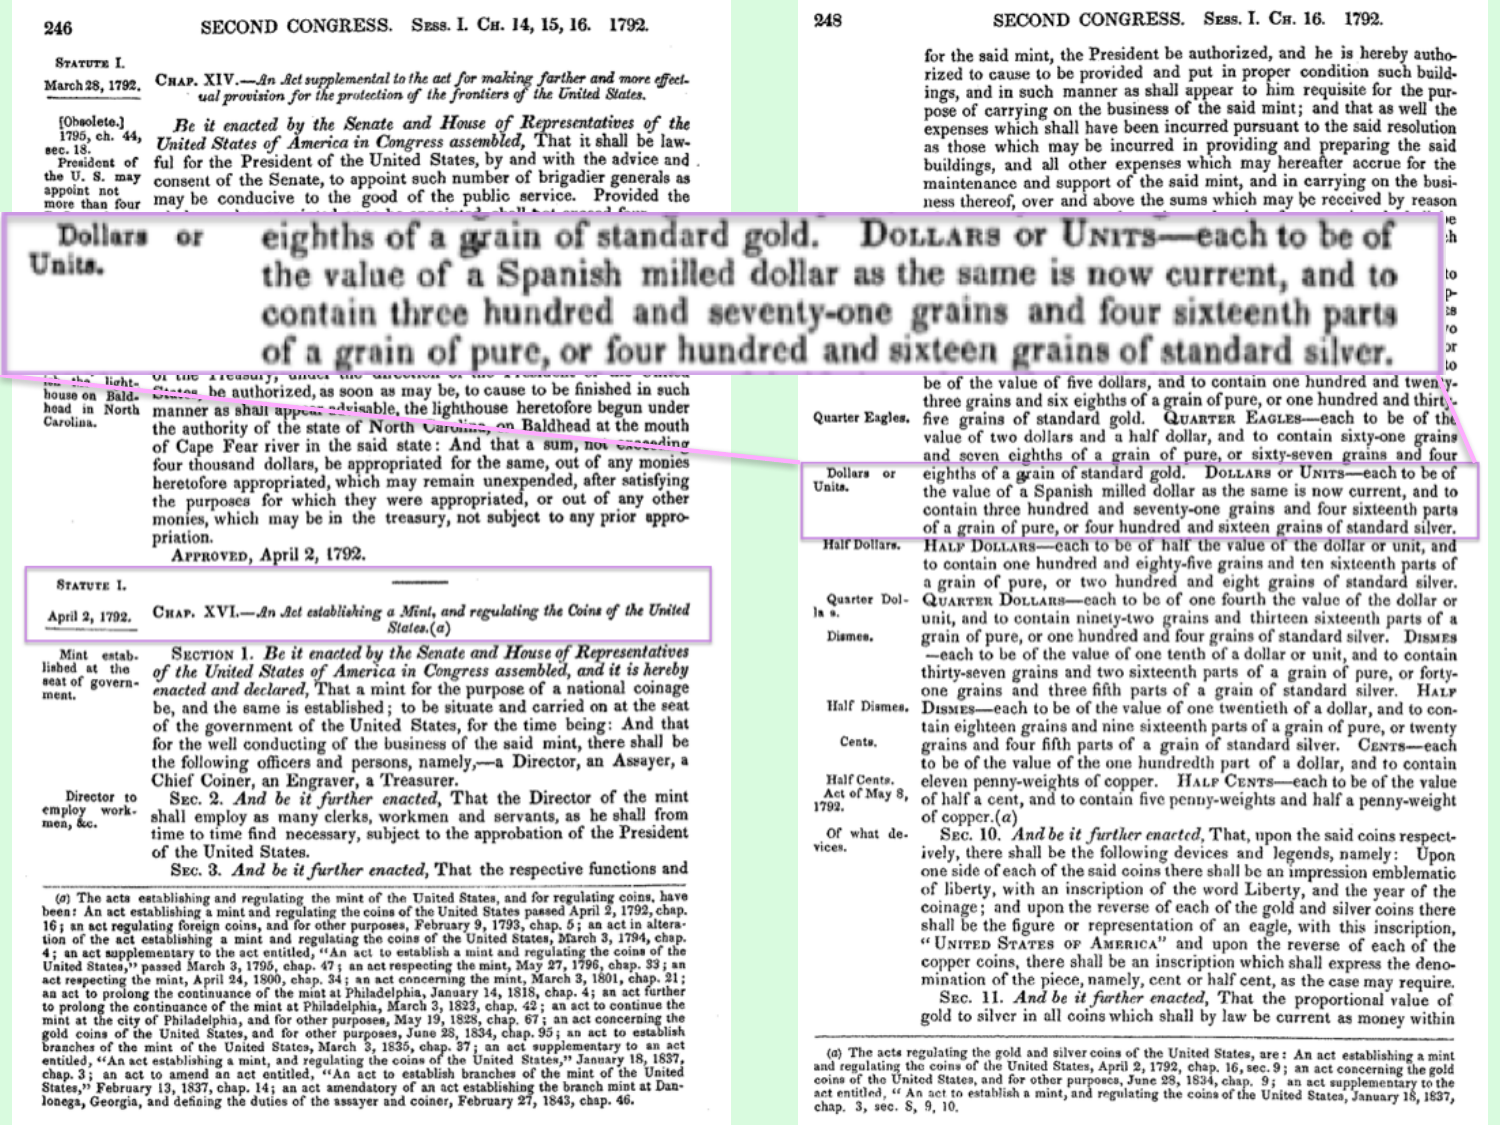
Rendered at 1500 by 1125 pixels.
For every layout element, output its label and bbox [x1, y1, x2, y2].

picture [12, 463, 731, 1125]
picture [12, 0, 731, 212]
picture [797, 0, 1488, 1125]
text_box [0, 212, 1476, 463]
